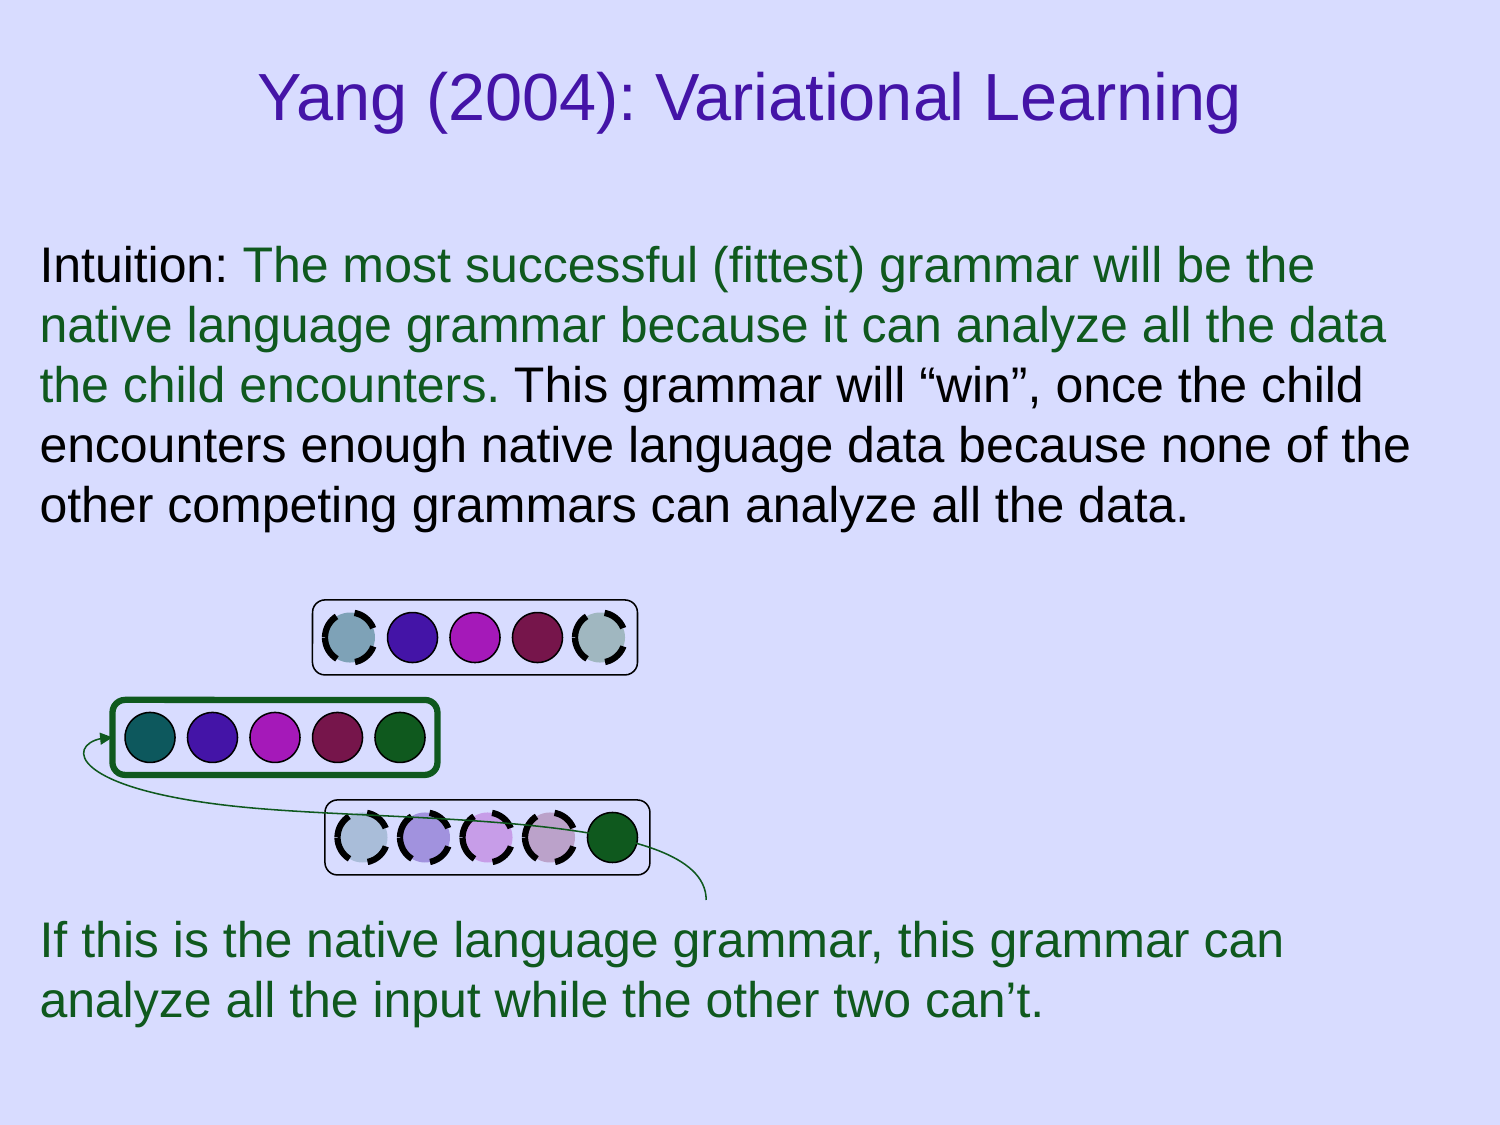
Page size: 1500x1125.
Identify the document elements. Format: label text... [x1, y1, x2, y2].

text_box [494, 822, 650, 875]
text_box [327, 521, 491, 1116]
text_box [494, 799, 650, 844]
title Yang (2004): Variational Learning [0, 0, 1500, 188]
text_box [494, 599, 638, 675]
text_box If this is the native language grammar, this grammar can analyze all the input while the other two can’t. [24, 899, 322, 1035]
text_box Intuition: The most successful (fittest) grammar will be the native language grammar because it can analyze all the data the child encounters. This grammar will “win”, once the child encounters enough native language data because none of the other competing grammars can analyze all the data. [24, 224, 1463, 540]
text_box [112, 699, 322, 775]
text_box [312, 600, 322, 675]
text_box If this is the native language grammar, this grammar can analyze all the input while the other two can’t. [494, 899, 1388, 1035]
